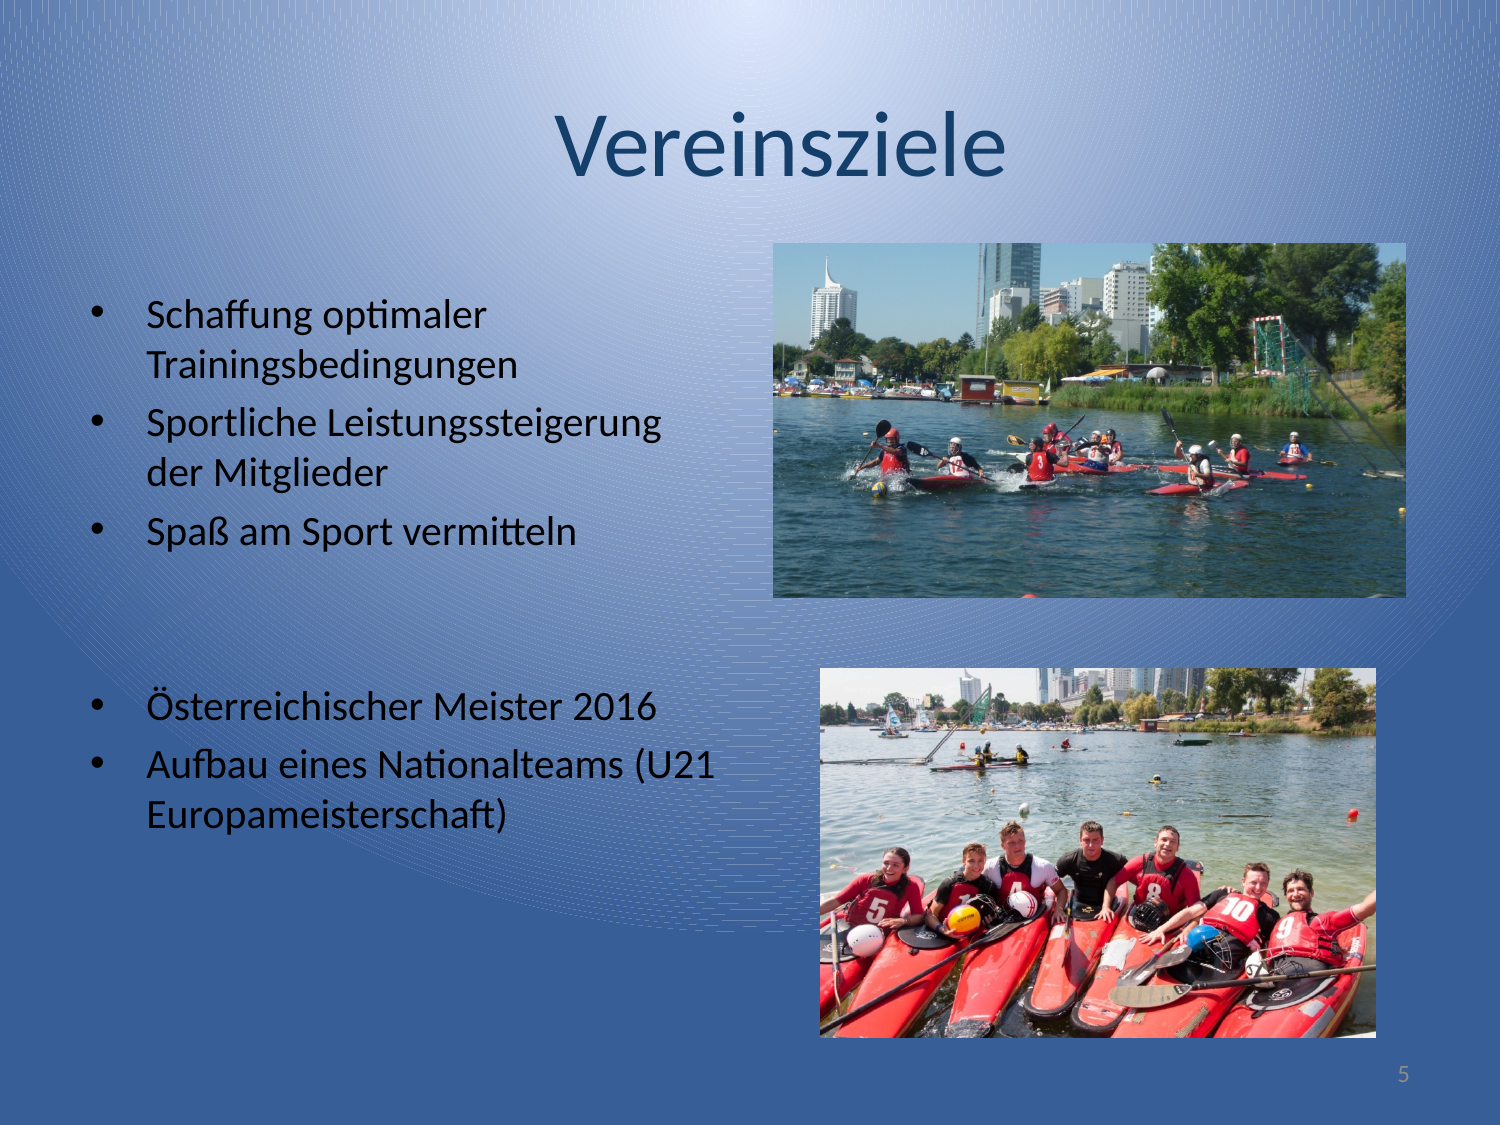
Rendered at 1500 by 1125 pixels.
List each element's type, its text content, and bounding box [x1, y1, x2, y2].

list Schaffung optimaler Trainingsbedingungen Sportliche Leistungssteigerung der Mitglieder Spaß am Sport vermitteln Österreichischer Meister 2016 Aufbau eines Nationalteams (U21 Europameisterschaft) [75, 278, 738, 1083]
picture [773, 243, 1407, 599]
slide_number 5 [1074, 1042, 1425, 1103]
text_box Vereinsziele [100, 66, 1463, 195]
picture [820, 668, 1377, 1038]
